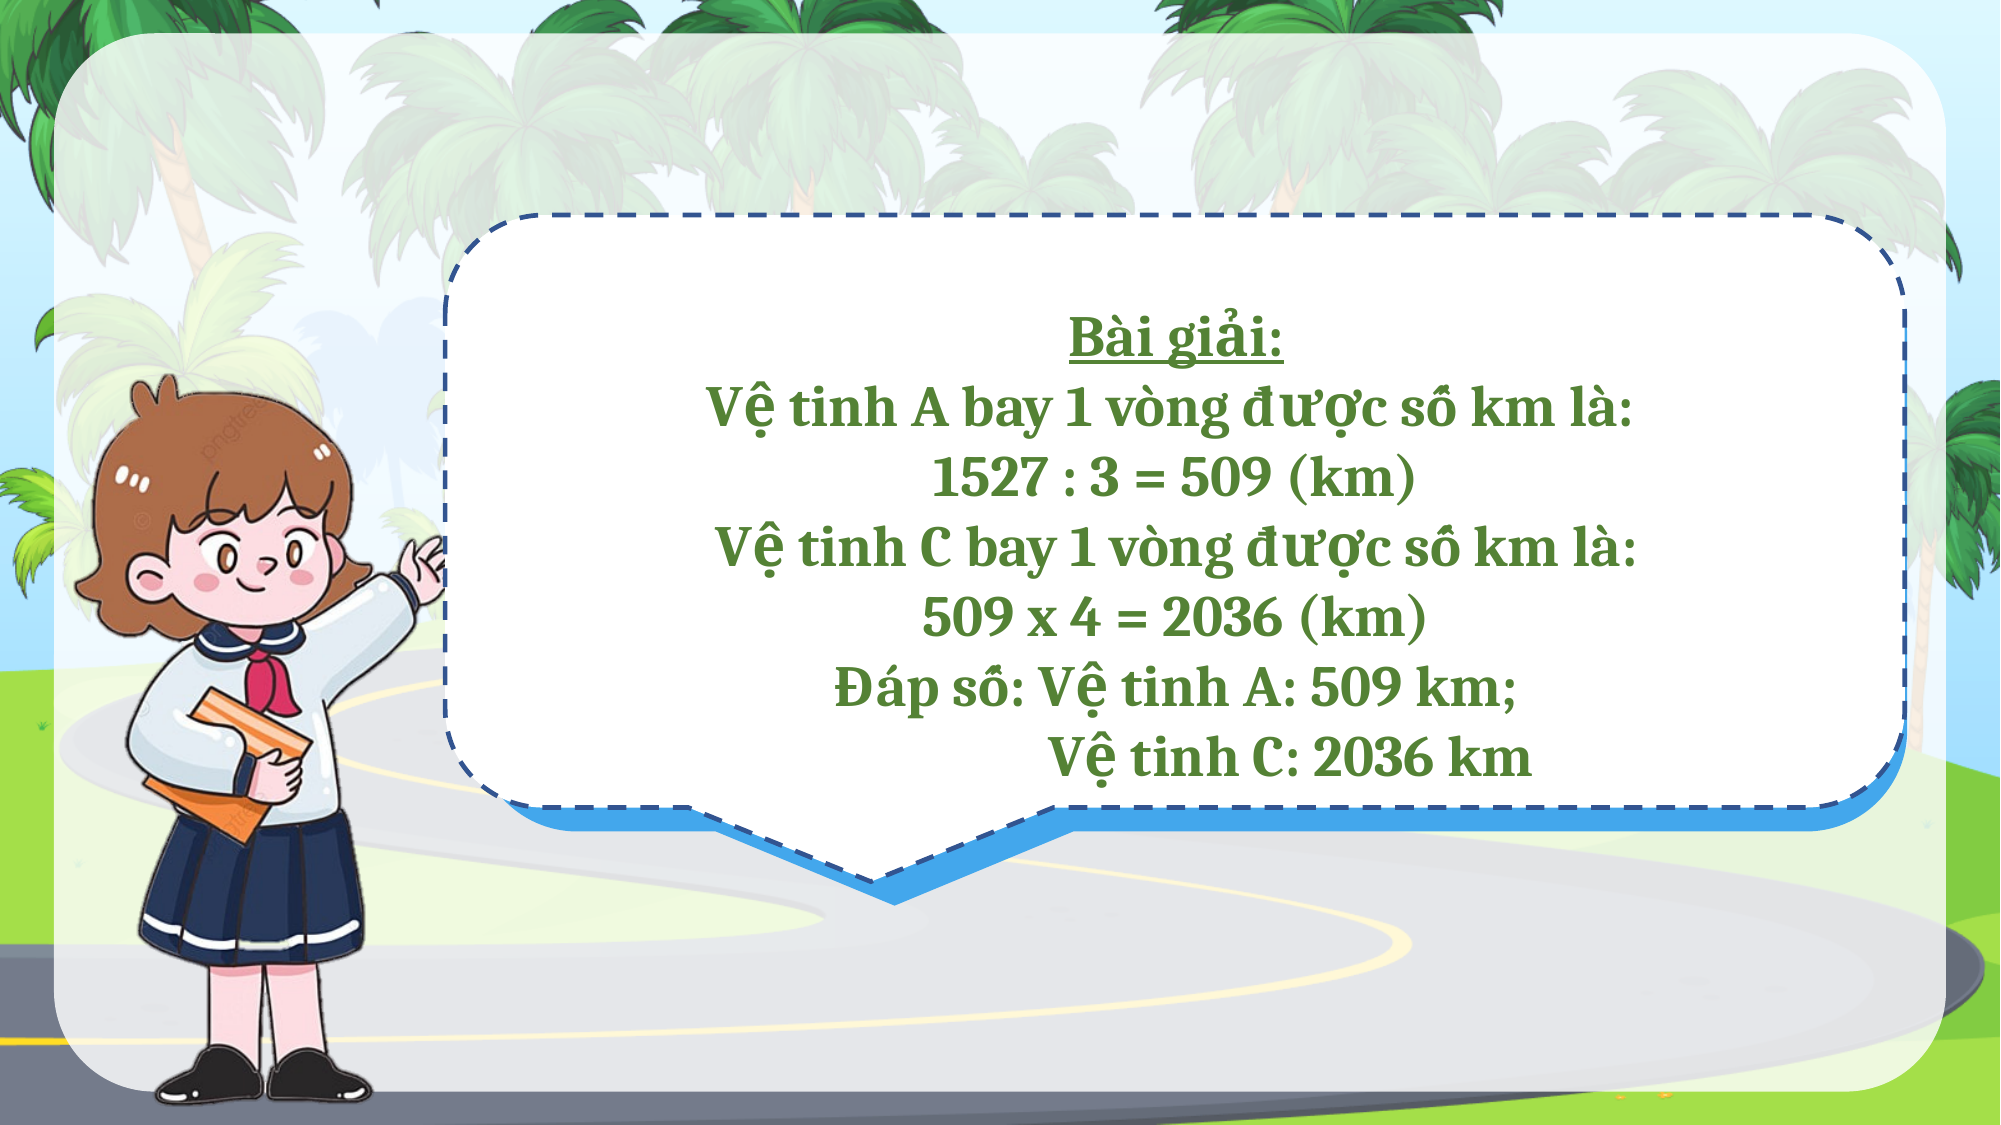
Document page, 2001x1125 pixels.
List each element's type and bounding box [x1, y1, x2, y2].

picture [0, 0, 2000, 1125]
text_box [418, 215, 1935, 830]
